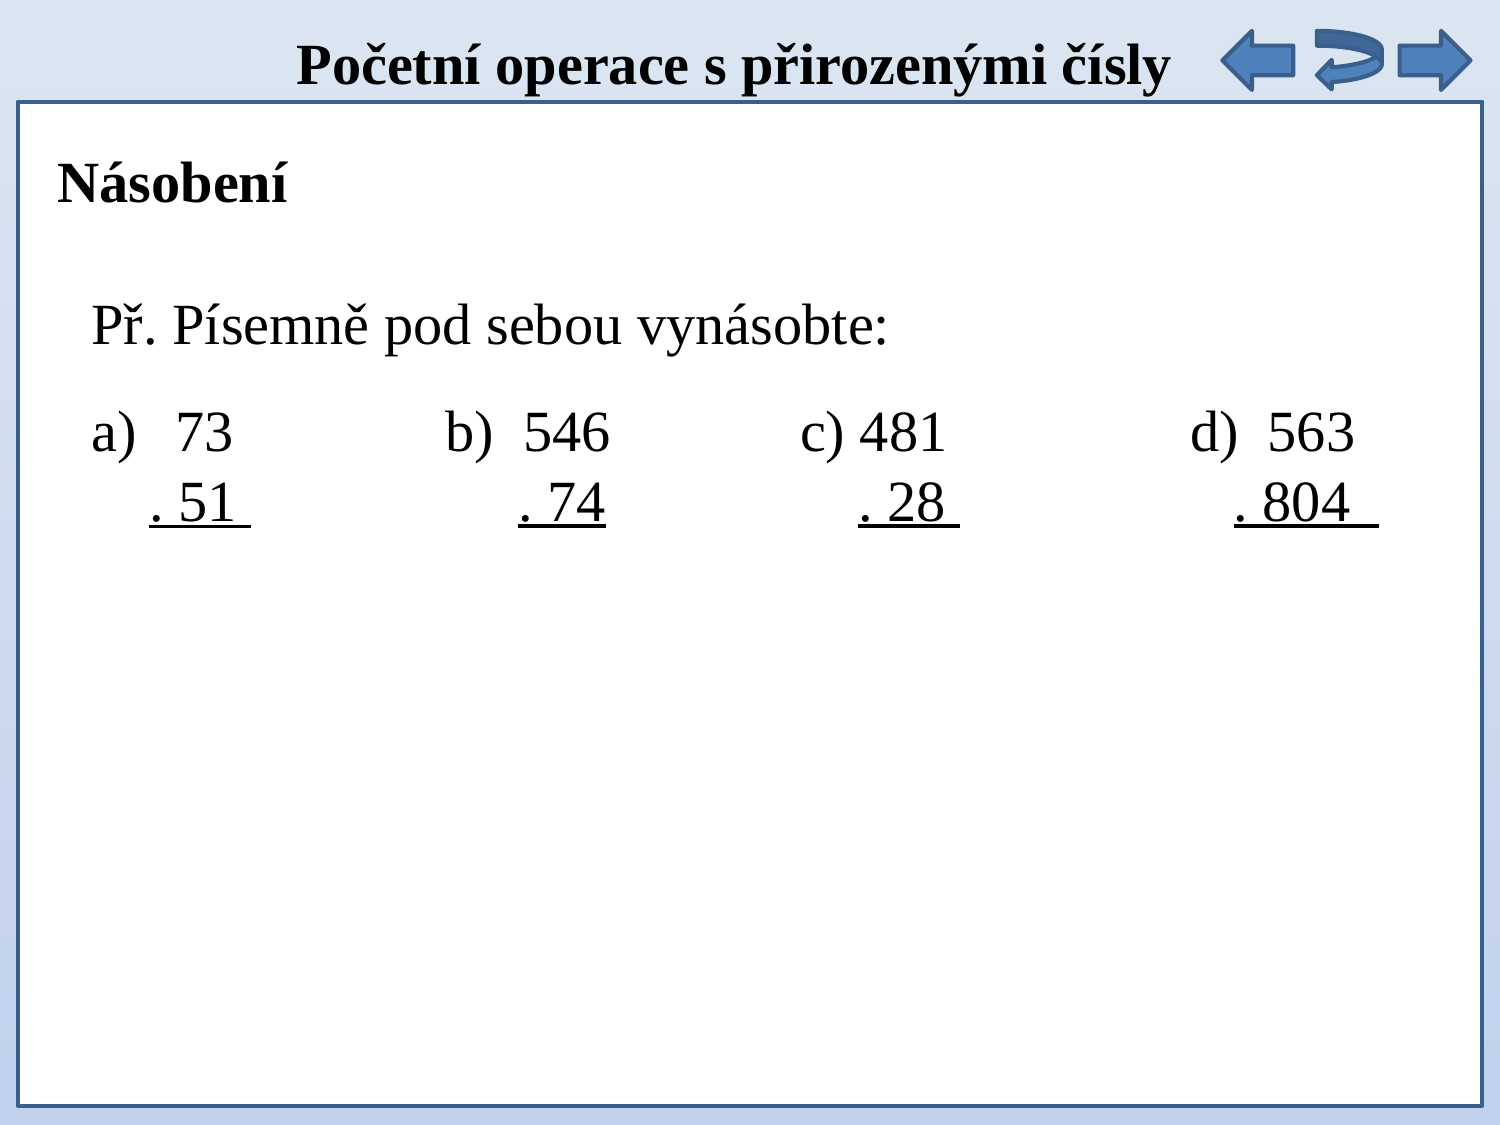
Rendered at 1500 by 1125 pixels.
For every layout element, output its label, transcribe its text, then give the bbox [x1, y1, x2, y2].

text_box c) 481 . 28 [785, 385, 1105, 540]
text_box d) 563 . 804 [1175, 385, 1435, 540]
text_box Př. Písemně pod sebou vynásobte: [76, 243, 1436, 364]
text_box [1314, 28, 1384, 92]
text_box b) 546 . 74 [431, 385, 750, 540]
text_box Násobení [42, 137, 303, 222]
text_box 73 . 51 [76, 385, 349, 541]
text_box [16, 100, 1484, 1108]
text_box [1220, 28, 1296, 92]
text_box Početní operace s přirozenými čísly [281, 19, 1188, 104]
text_box [1397, 28, 1473, 92]
